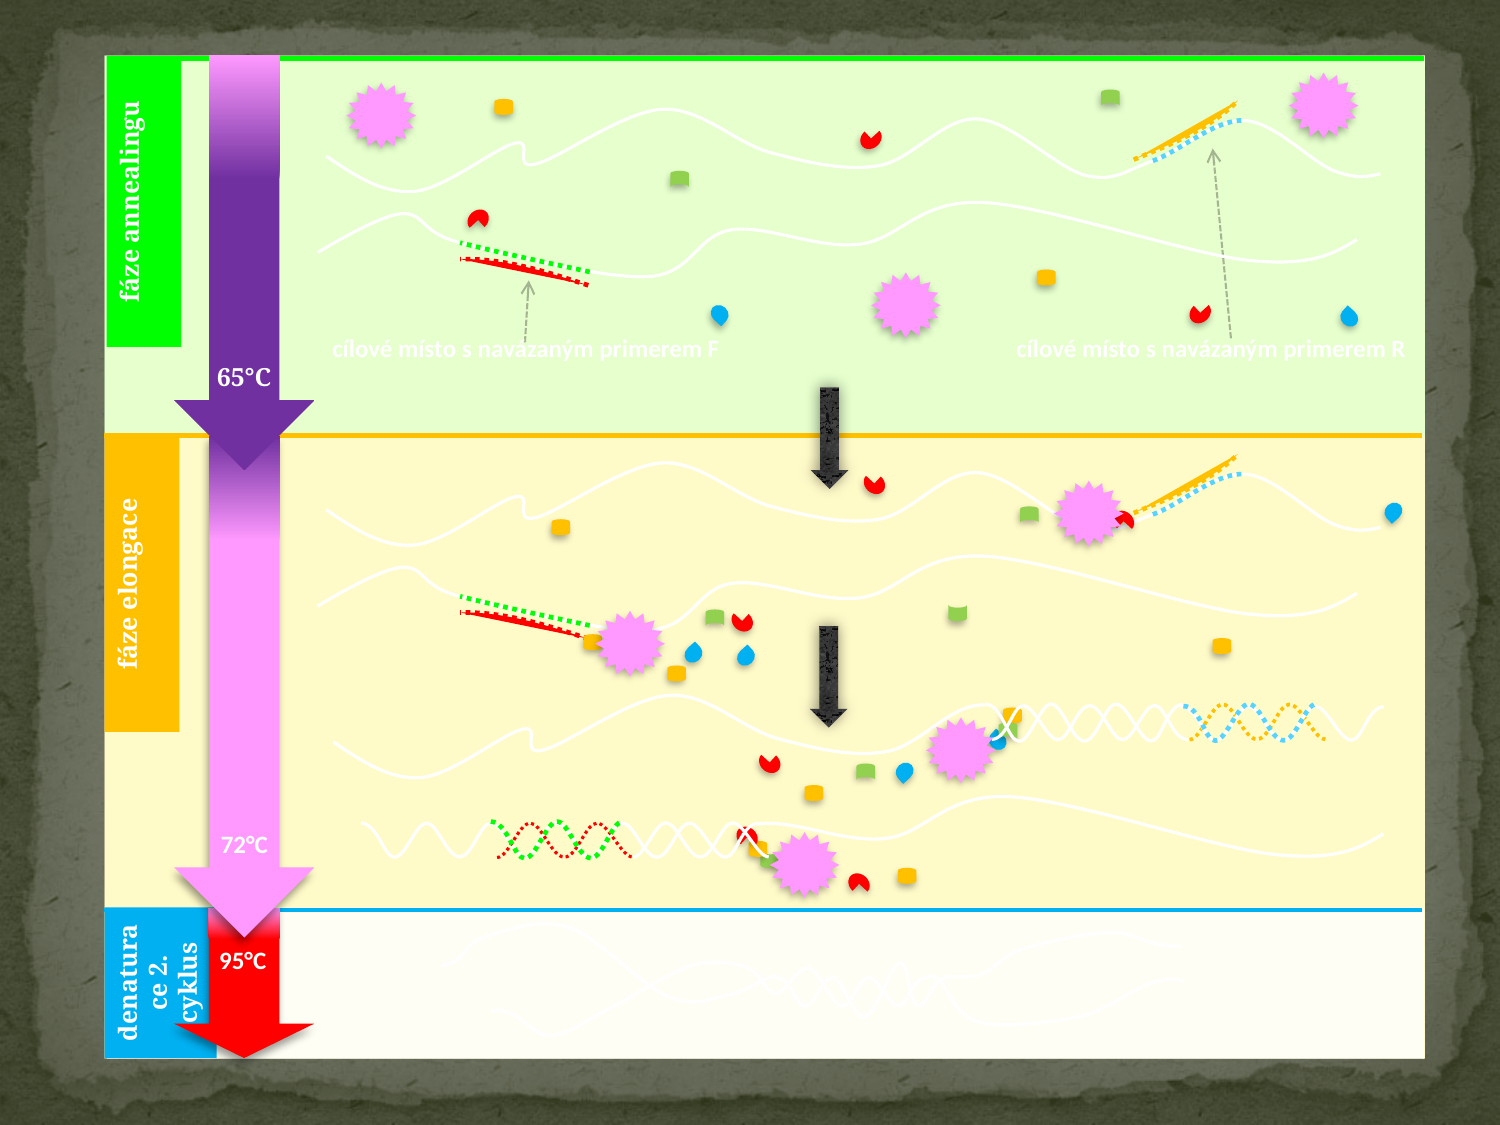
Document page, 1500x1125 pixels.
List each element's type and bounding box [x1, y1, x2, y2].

text_box [104, 57, 1424, 1056]
